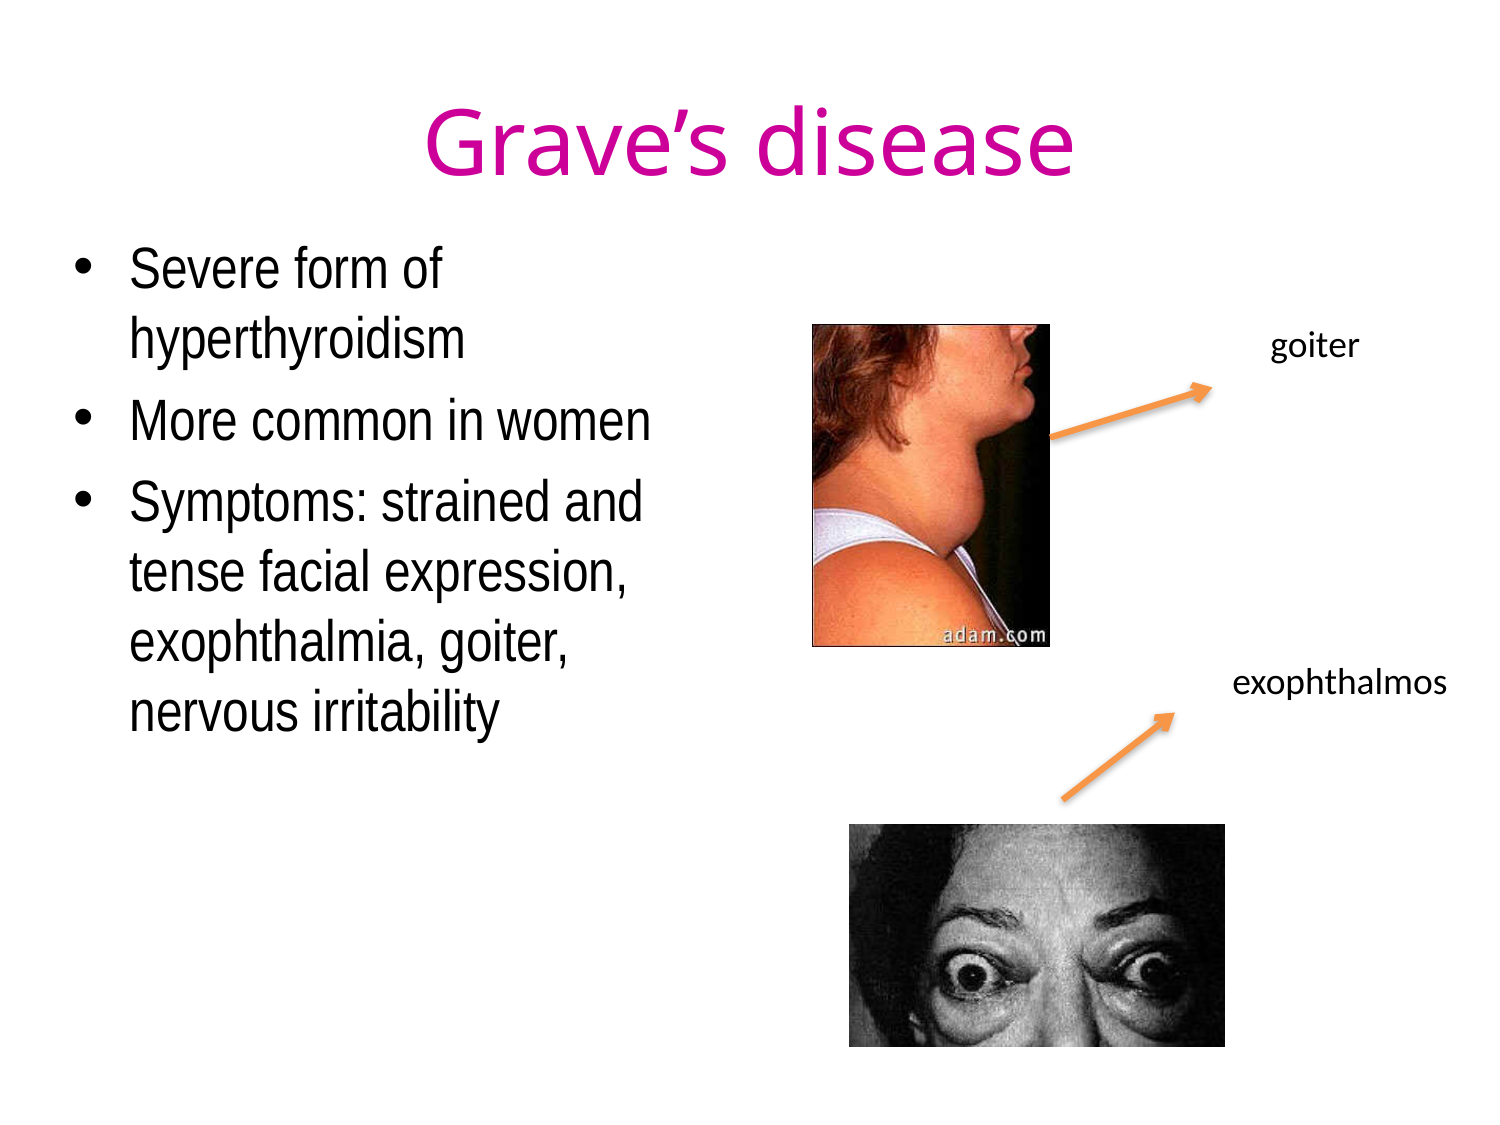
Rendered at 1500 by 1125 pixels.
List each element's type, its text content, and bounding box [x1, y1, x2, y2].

title Grave’s disease [75, 45, 1425, 233]
text_box exophthalmos [1062, 649, 1463, 710]
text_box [1049, 387, 1213, 438]
picture [849, 824, 1226, 1048]
list Severe form of hyperthyroidism More common in women Symptoms: strained and tense facial expression, exophthalmia, goiter, nervous irritability [58, 222, 722, 966]
text_box goiter [1137, 312, 1375, 373]
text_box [1062, 712, 1176, 801]
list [812, 324, 1051, 647]
